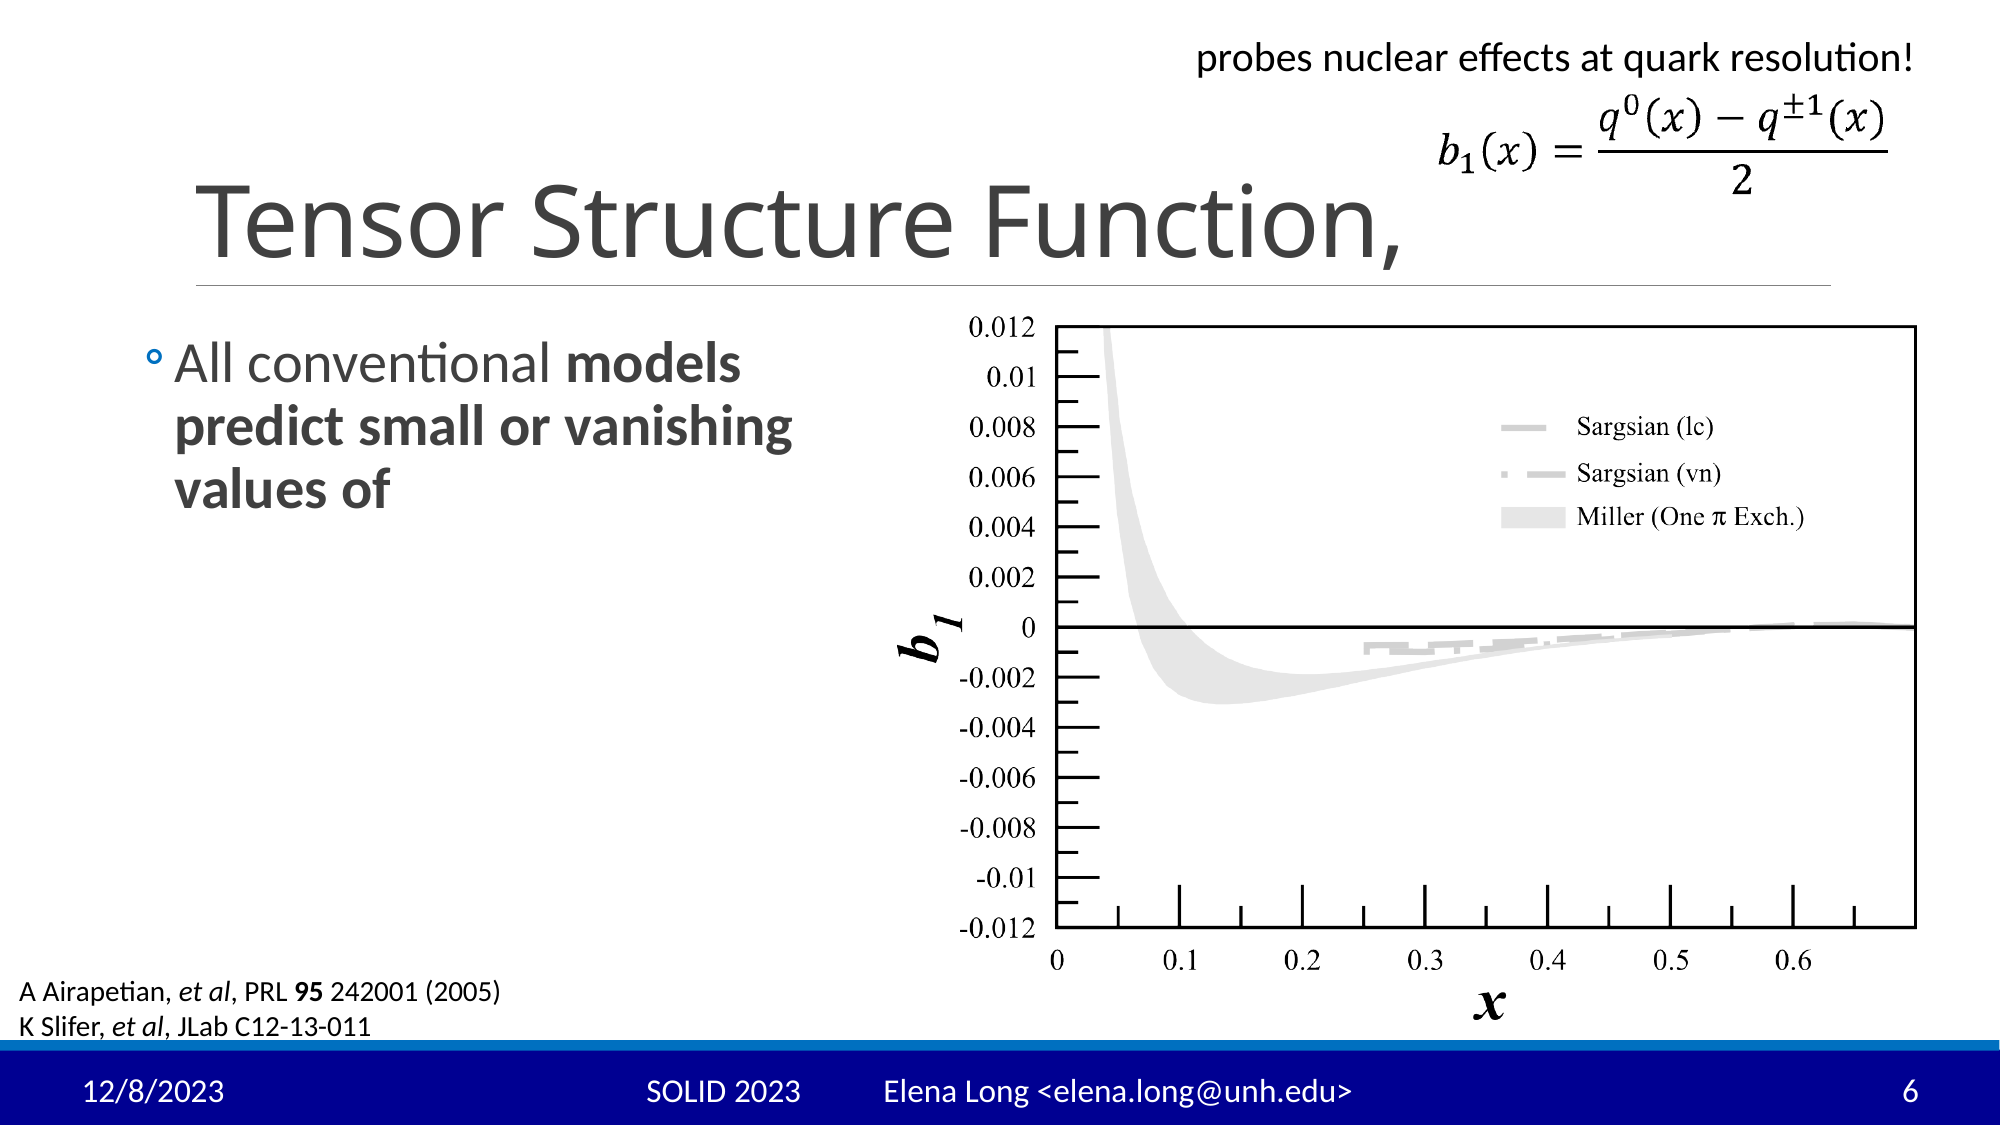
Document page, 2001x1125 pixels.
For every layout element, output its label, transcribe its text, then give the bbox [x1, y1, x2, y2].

footer SOLID 2023 Elena Long <elena.long@unh.edu> [291, 1059, 1709, 1120]
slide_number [66, 1059, 291, 1120]
picture [1403, 82, 1917, 221]
slide_number 6 [1770, 1059, 1934, 1120]
picture [896, 315, 1917, 1021]
text_box A Airapetian, et al, PRL 95 242001 (2005) K Slifer, et al, JLab C12-13-011 [4, 964, 517, 1050]
